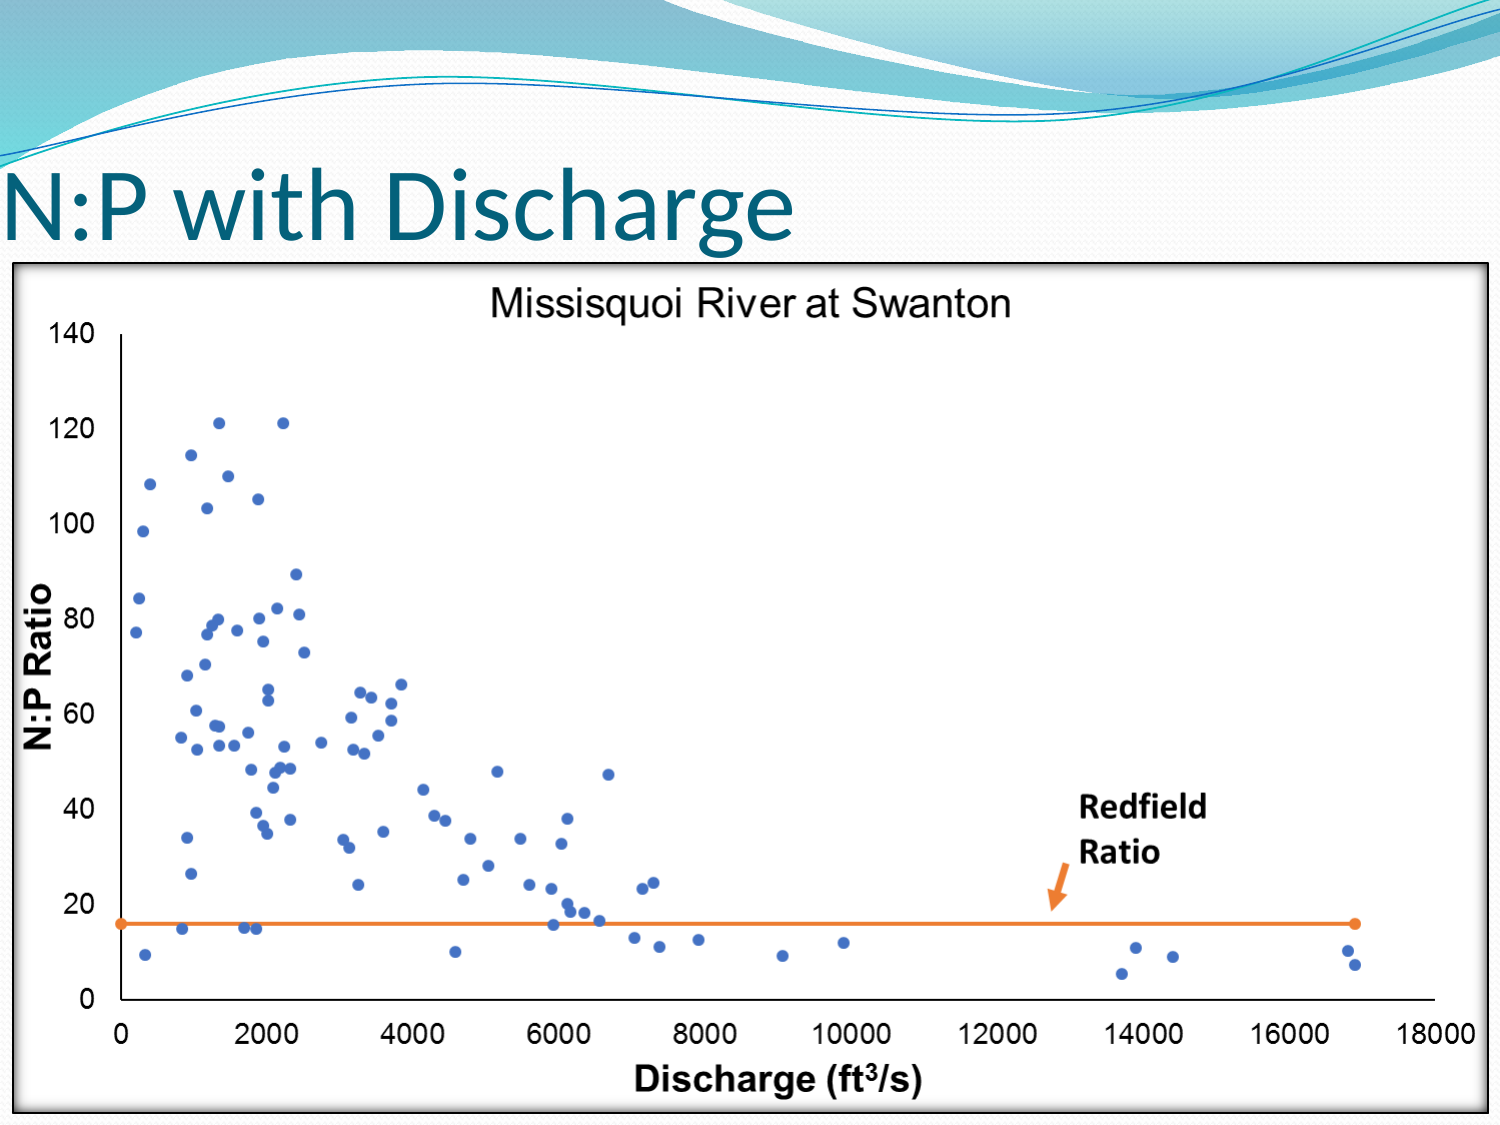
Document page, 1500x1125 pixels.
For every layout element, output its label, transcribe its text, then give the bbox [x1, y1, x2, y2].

title N:P with Discharge [0, 128, 825, 317]
picture [12, 262, 1489, 1114]
